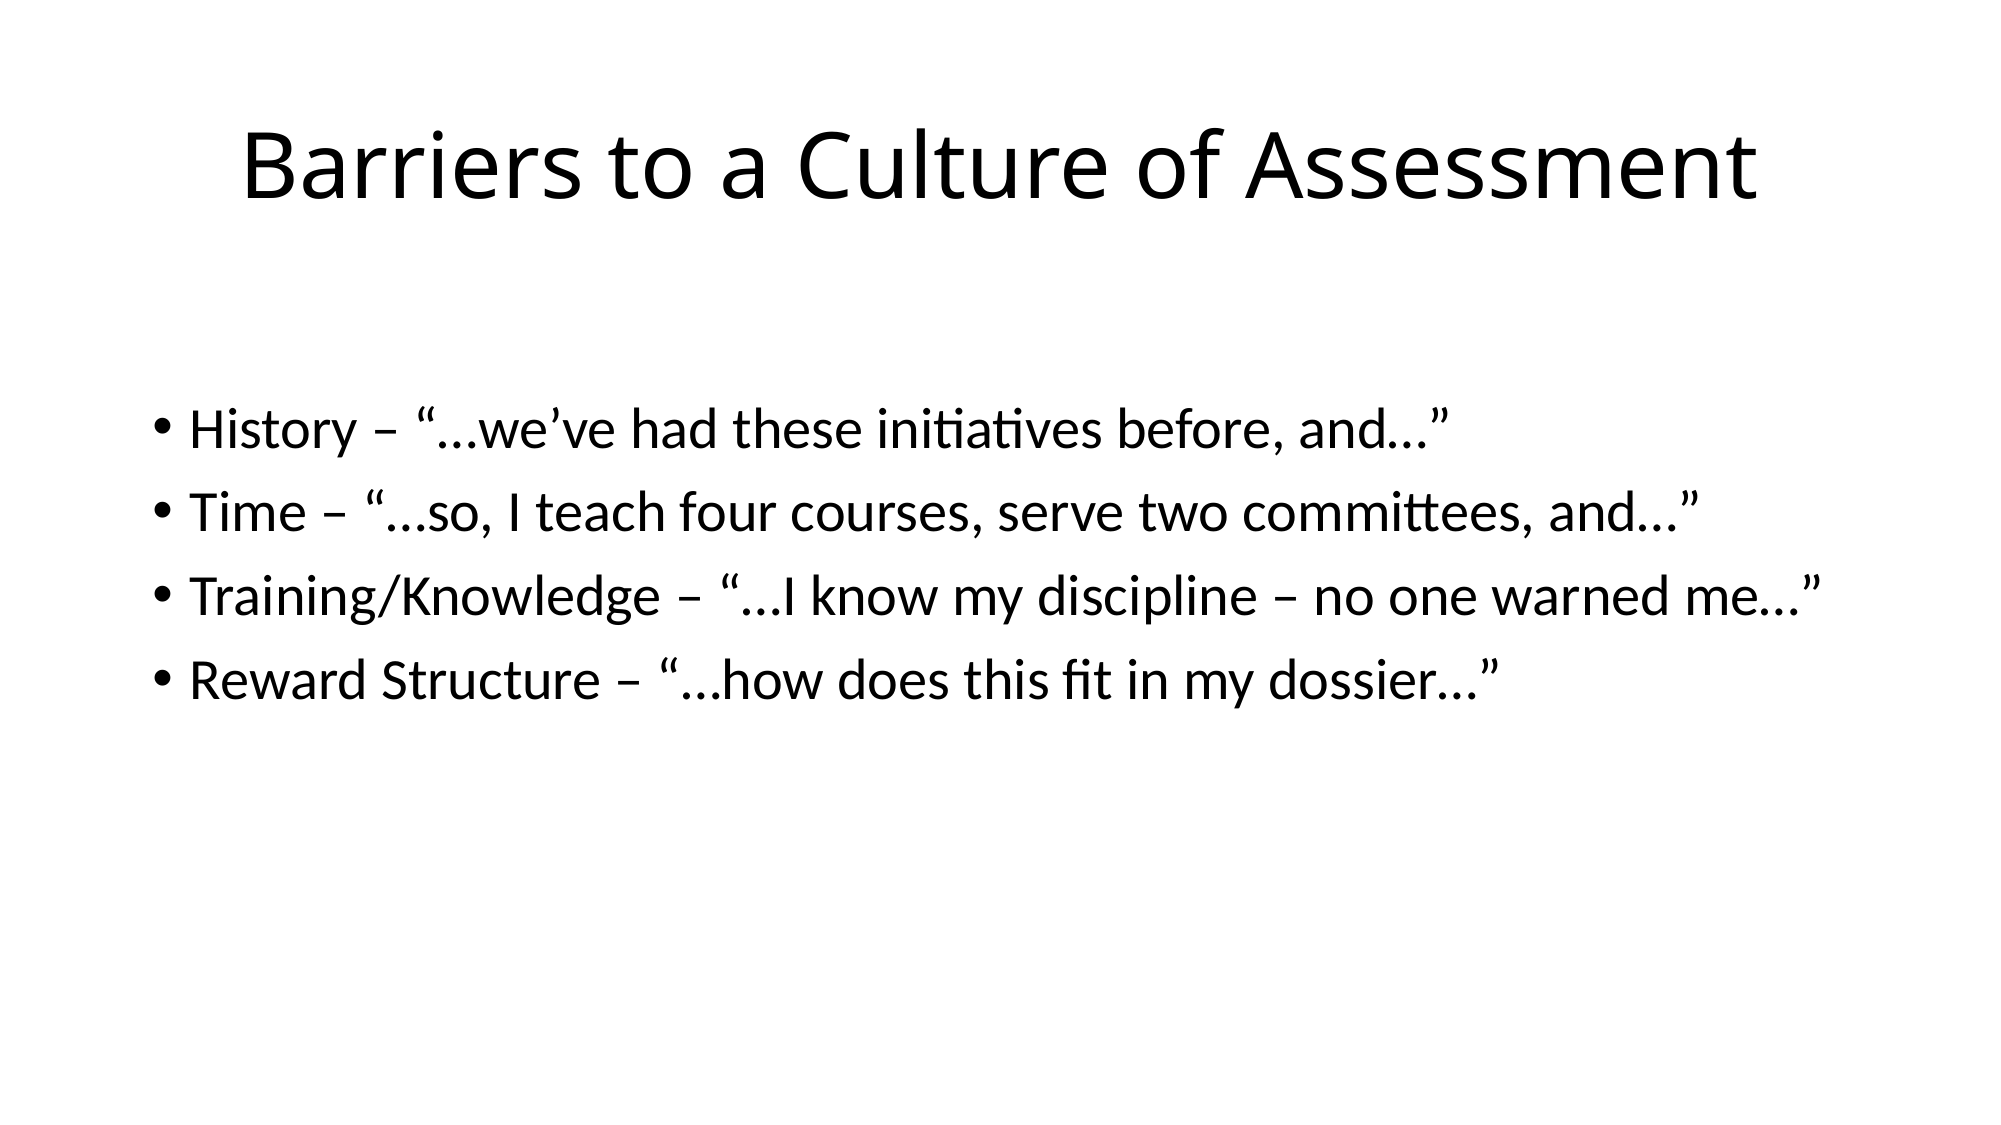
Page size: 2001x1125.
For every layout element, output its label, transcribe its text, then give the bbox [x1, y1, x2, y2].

title Barriers to a Culture of Assessment [137, 59, 1863, 278]
list History – “…we’ve had these initiatives before, and…” Time – “…so, I teach four courses, serve two committees, and…” Training/Knowledge – “…I know my discipline – no one warned me…” Reward Structure – “…how does this fit in my dossier…” [137, 299, 1863, 1014]
